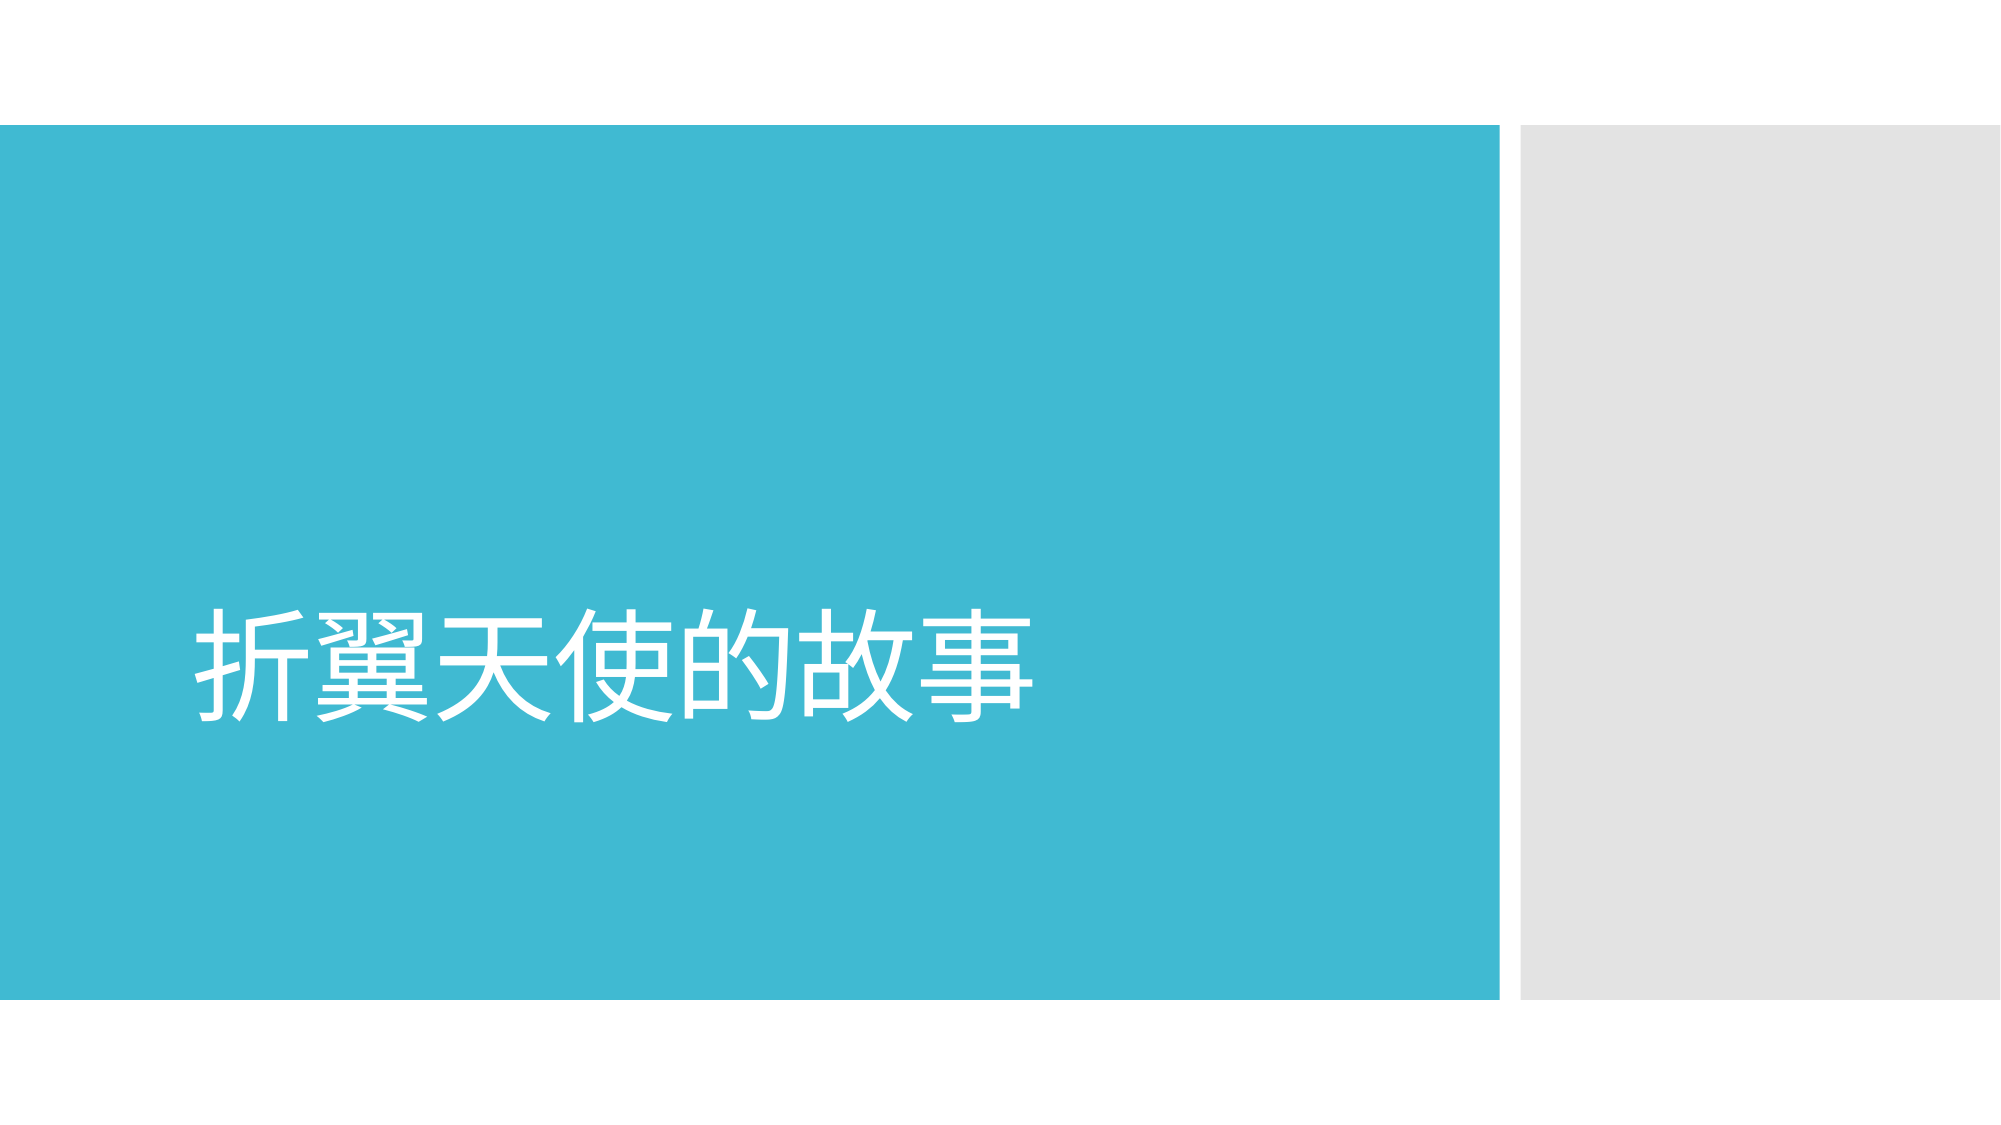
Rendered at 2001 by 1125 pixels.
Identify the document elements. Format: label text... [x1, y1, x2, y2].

title 折翼天使的故事 [175, 213, 1376, 747]
